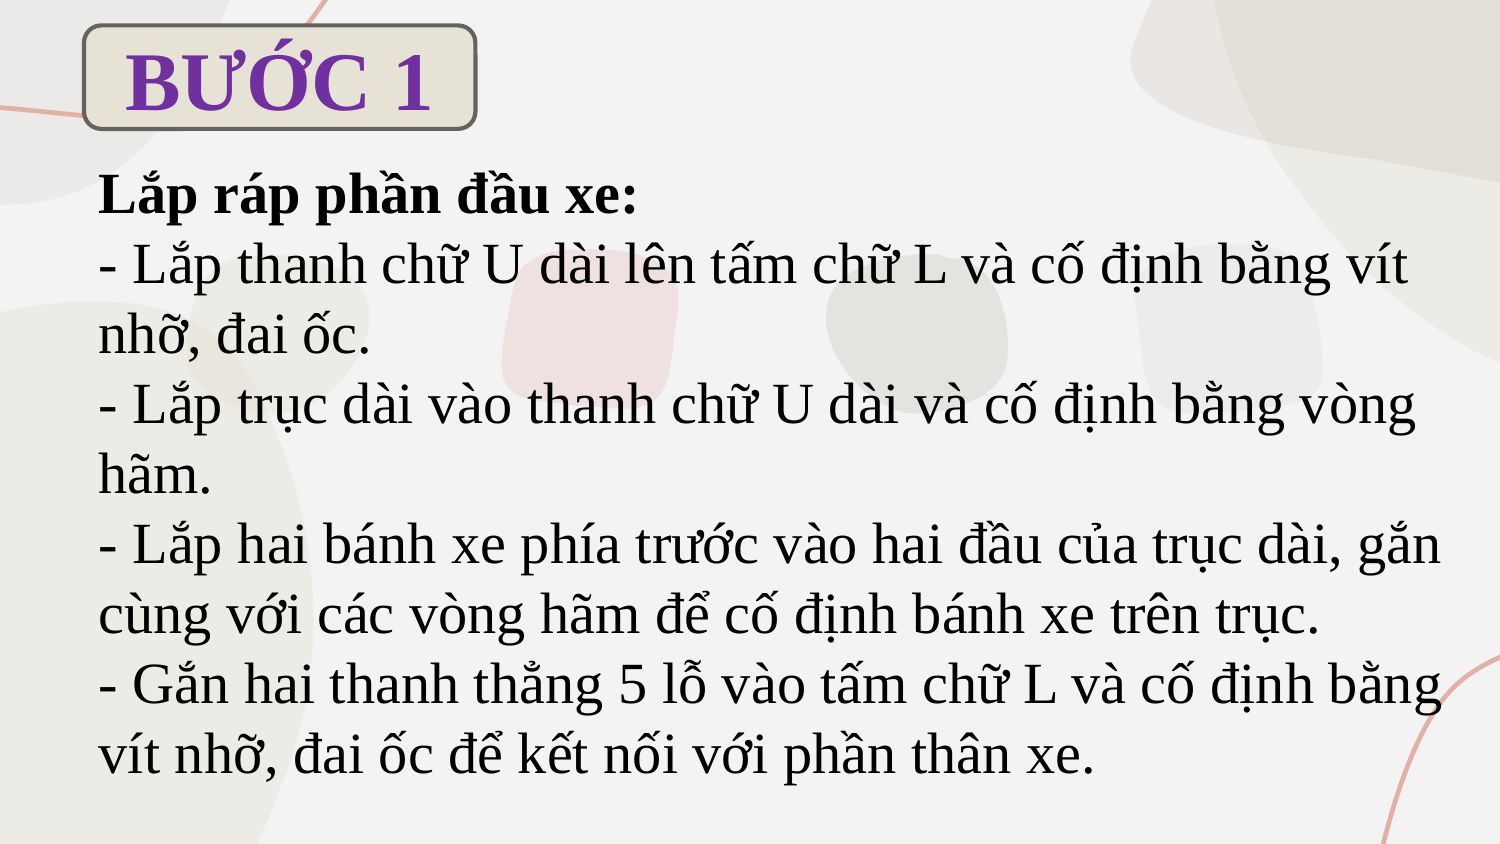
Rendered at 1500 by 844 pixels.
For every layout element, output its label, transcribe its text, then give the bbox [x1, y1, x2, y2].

text_box Lắp ráp phần đầu xe: - Lắp thanh chữ U dài lên tấm chữ L và cố định bằng vít nhỡ, đai ốc. - Lắp trục dài vào thanh chữ U dài và cố định bằng vòng hãm. - Lắp hai bánh xe phía trước vào hai đầu của trục dài, gắn cùng với các vòng hãm để cố định bánh xe trên trục. - Gắn hai thanh thẳng 5 lỗ vào tấm chữ L và cố định bằng vít nhỡ, đai ốc để kết nối với phần thân xe. [83, 147, 1458, 793]
text_box BƯỚC 1 [81, 23, 478, 132]
